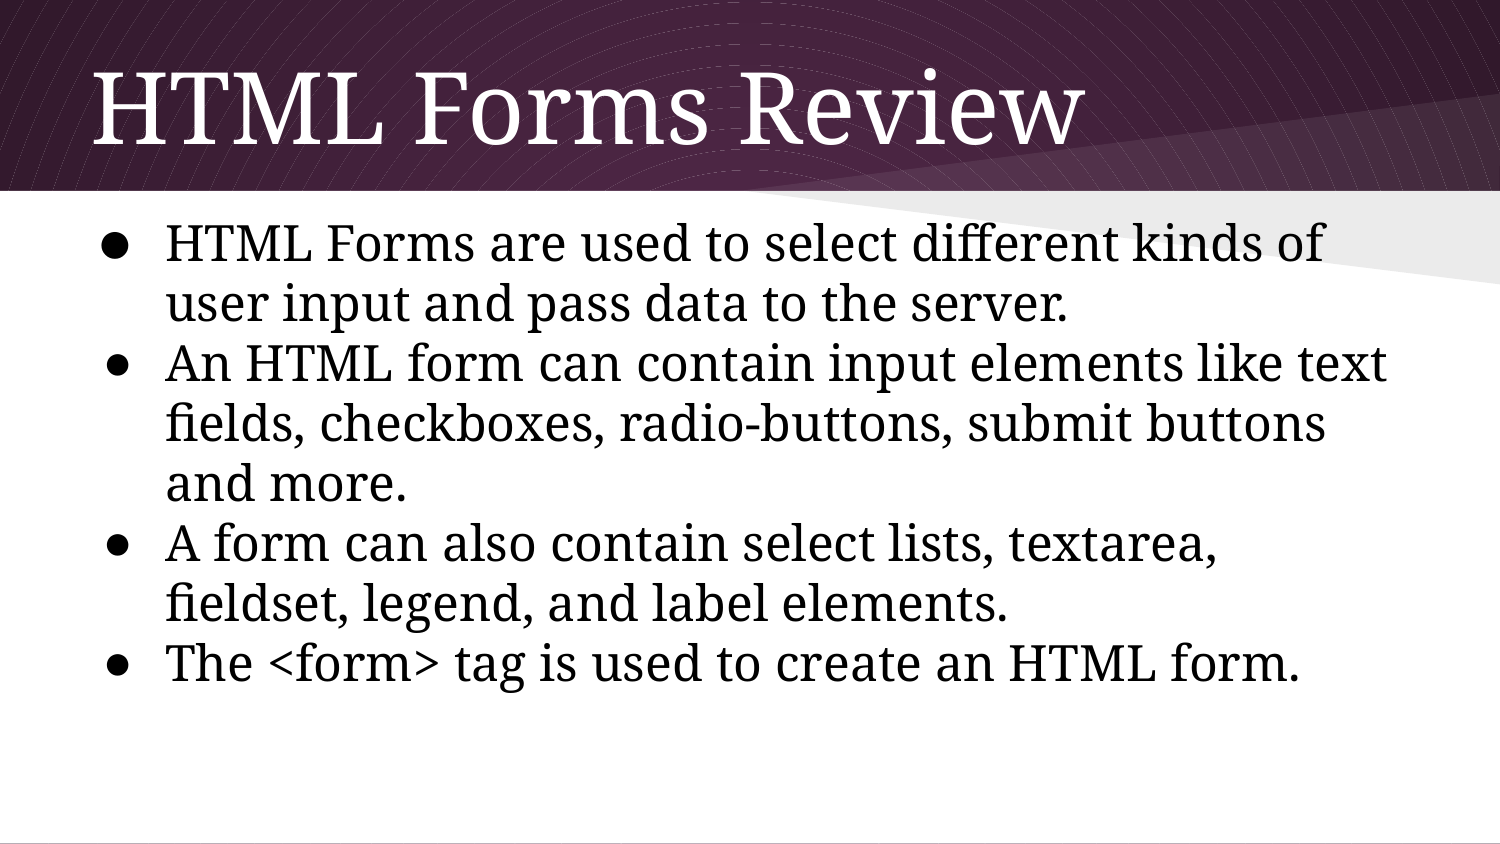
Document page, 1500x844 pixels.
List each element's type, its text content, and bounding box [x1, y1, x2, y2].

title HTML Forms Review [75, 33, 1425, 175]
list HTML Forms are used to select different kinds of user input and pass data to the server. An HTML form can contain input elements like text fields, checkboxes, radio-buttons, submit buttons and more. A form can also contain select lists, textarea, fieldset, legend, and label elements. The <form> tag is used to create an HTML form. [75, 196, 1425, 808]
